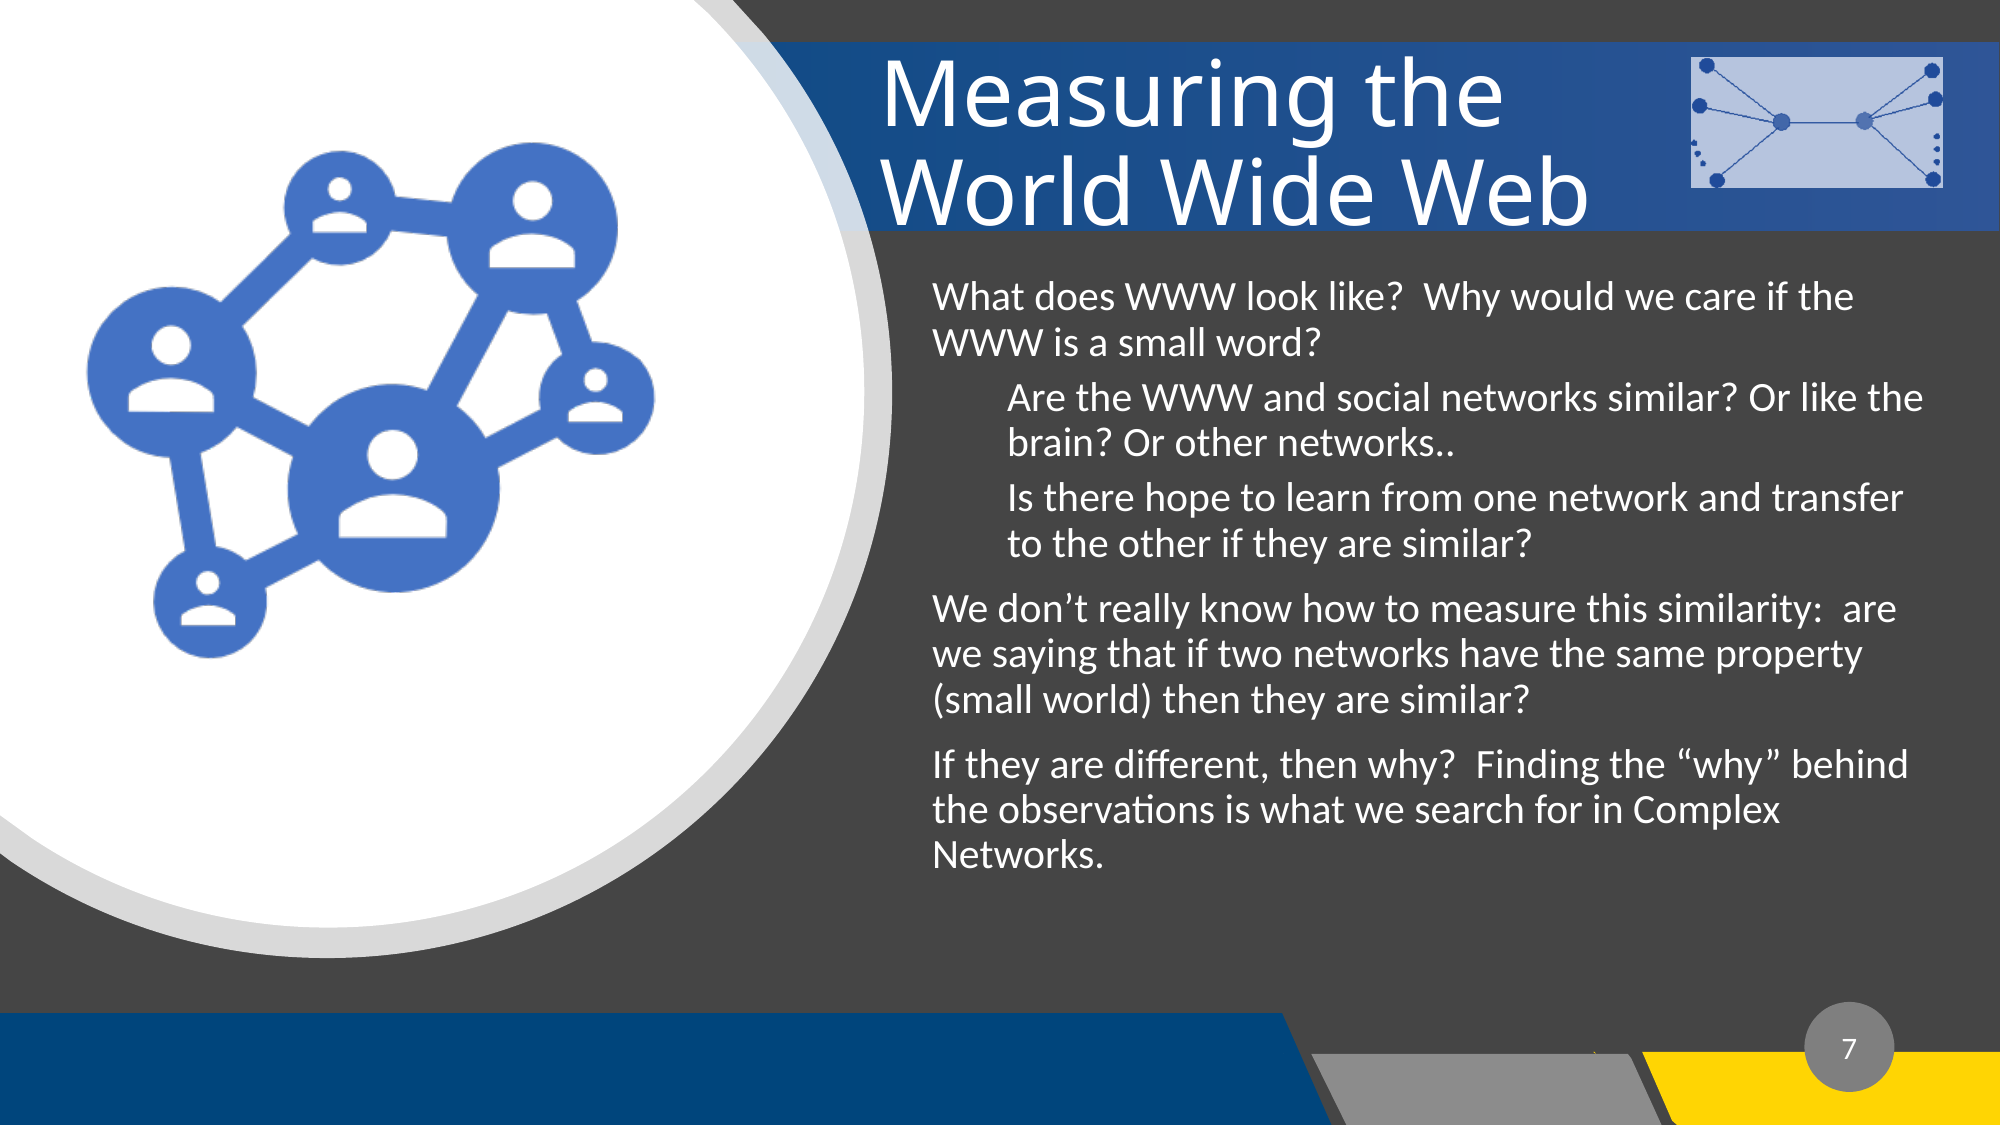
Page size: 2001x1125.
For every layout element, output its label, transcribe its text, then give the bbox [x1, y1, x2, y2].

picture [52, 89, 682, 719]
slide_number 7 [1804, 1001, 1895, 1092]
list What does WWW look like? Why would we care if the WWW is a small word? Are the WWW and social networks similar? Or like the brain? Or other networks.. Is there hope to learn from one network and transfer to the other if they are similar? We don’t really know how to measure this similarity: are we saying that if two networks have the same property (small world) then they are similar? If they are different, then why? Finding the “why” behind the observations is what we search for in Complex Networks. [917, 267, 1948, 1002]
text_box [0, 0, 894, 960]
text_box [0, 0, 866, 929]
title Measuring the World Wide Web [864, 37, 1737, 255]
